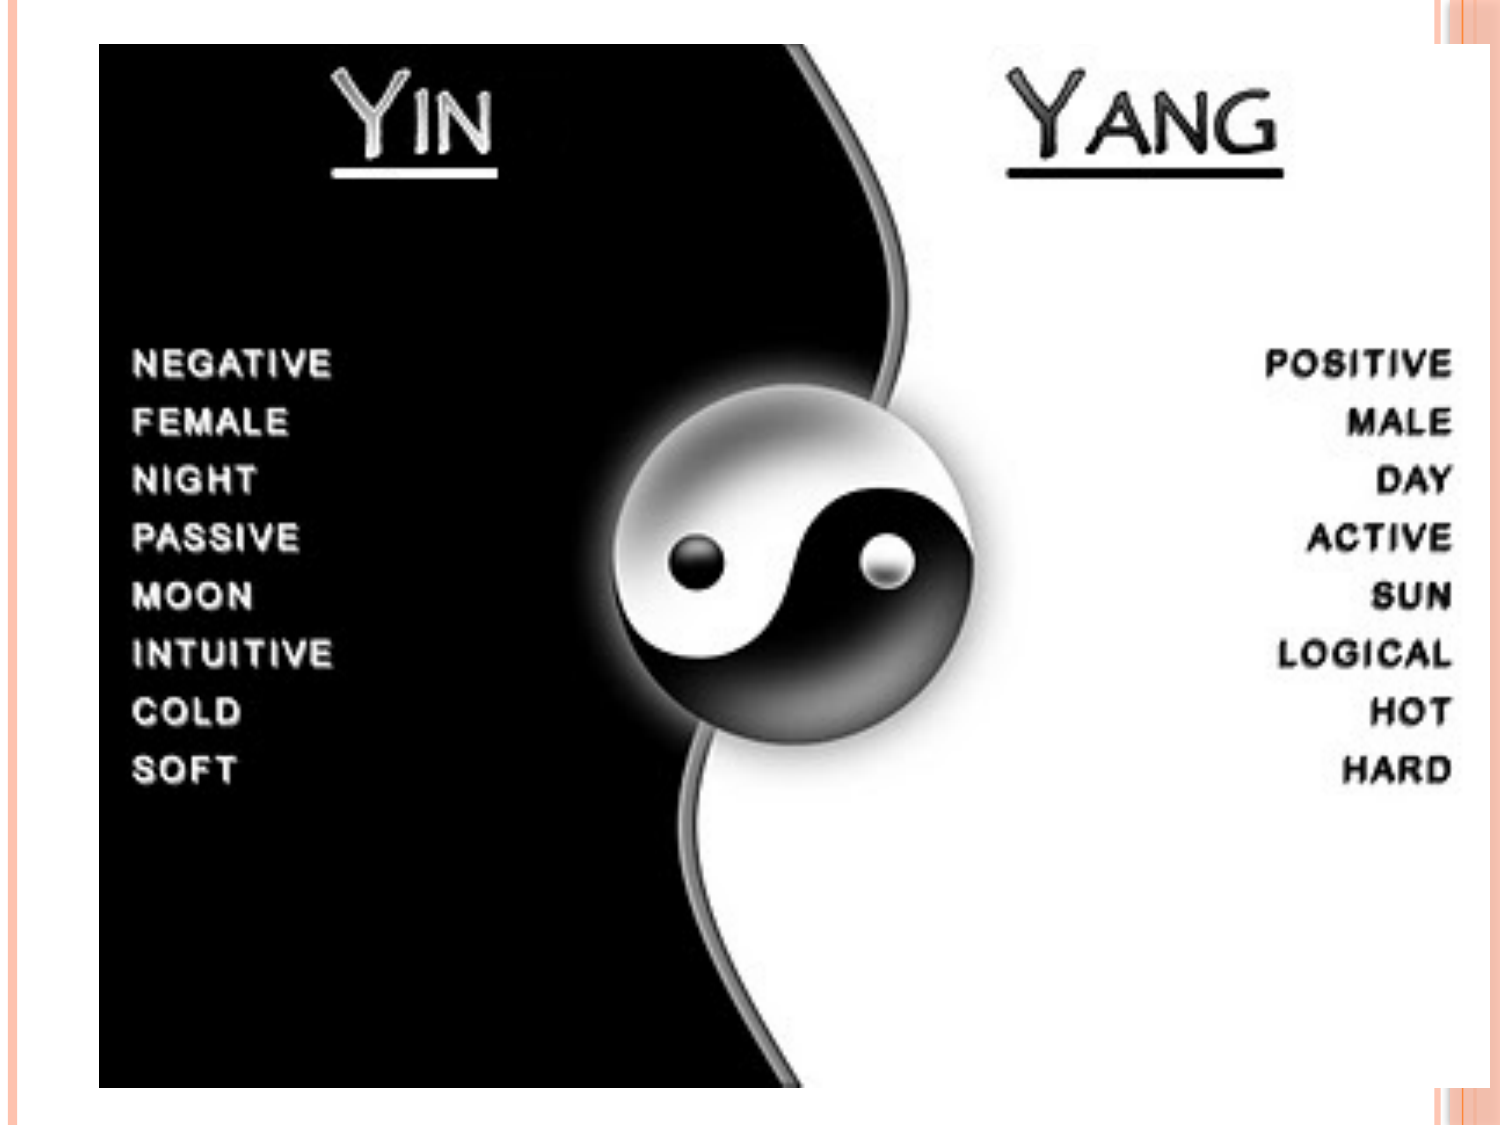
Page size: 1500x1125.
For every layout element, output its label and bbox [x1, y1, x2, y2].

list [99, 44, 1491, 1088]
